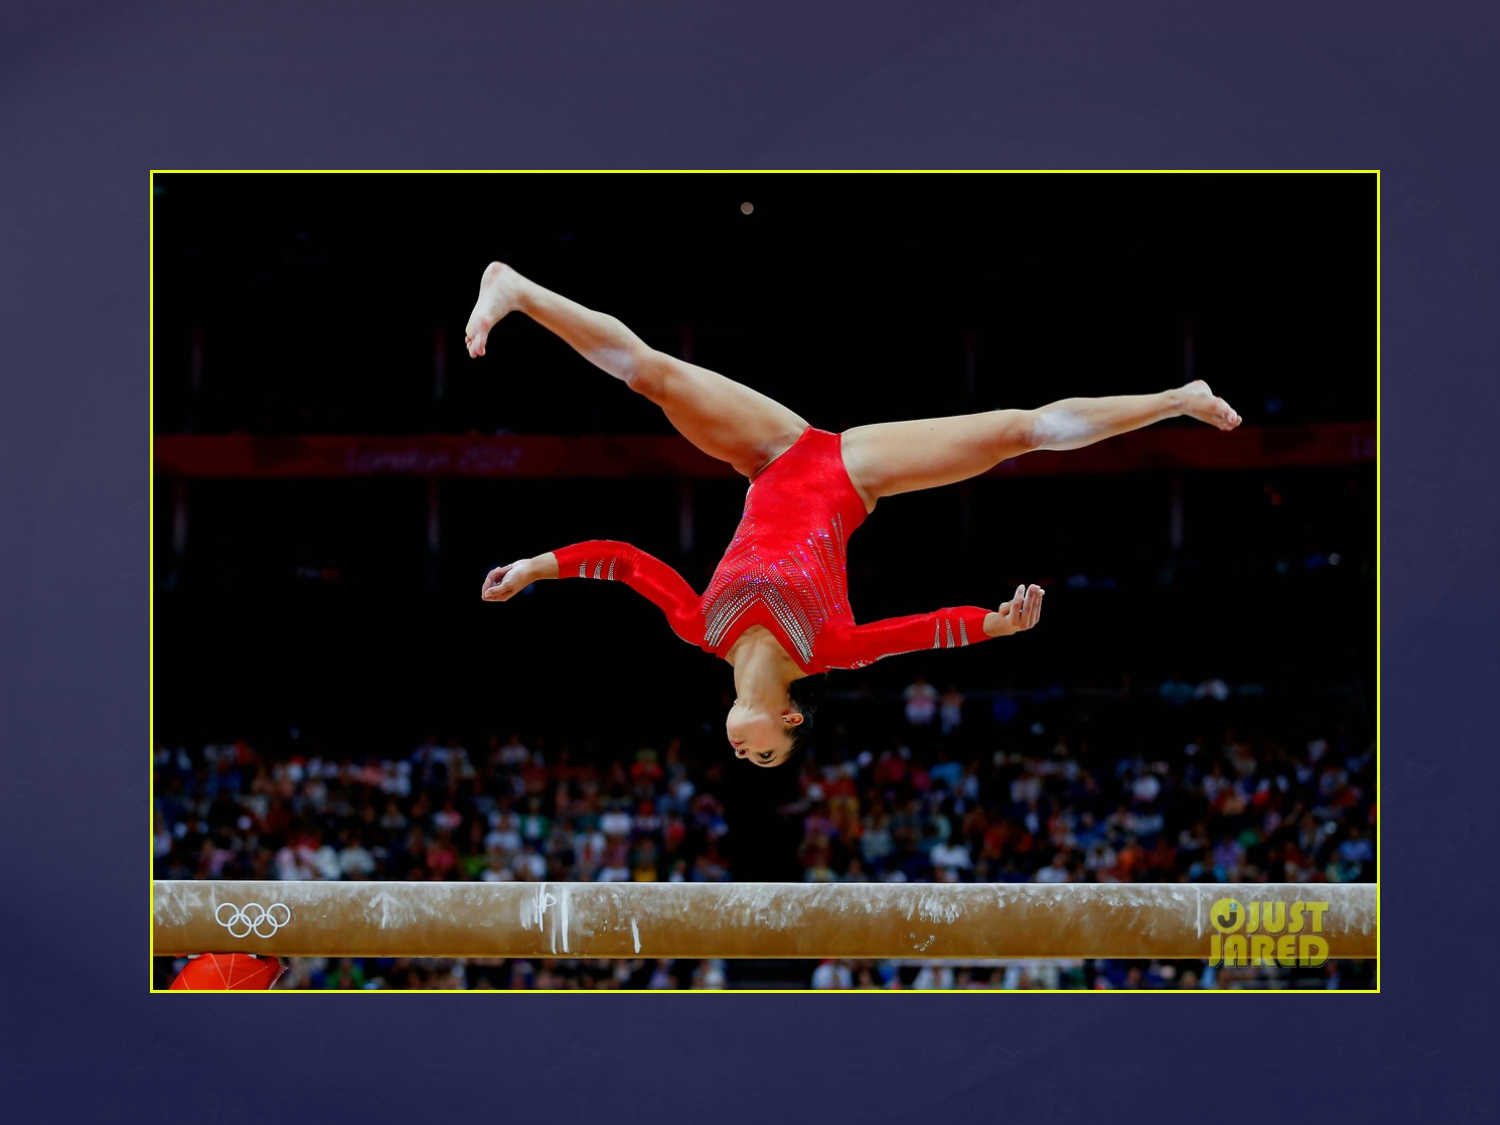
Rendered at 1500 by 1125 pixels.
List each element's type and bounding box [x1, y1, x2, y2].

picture [149, 170, 1380, 994]
